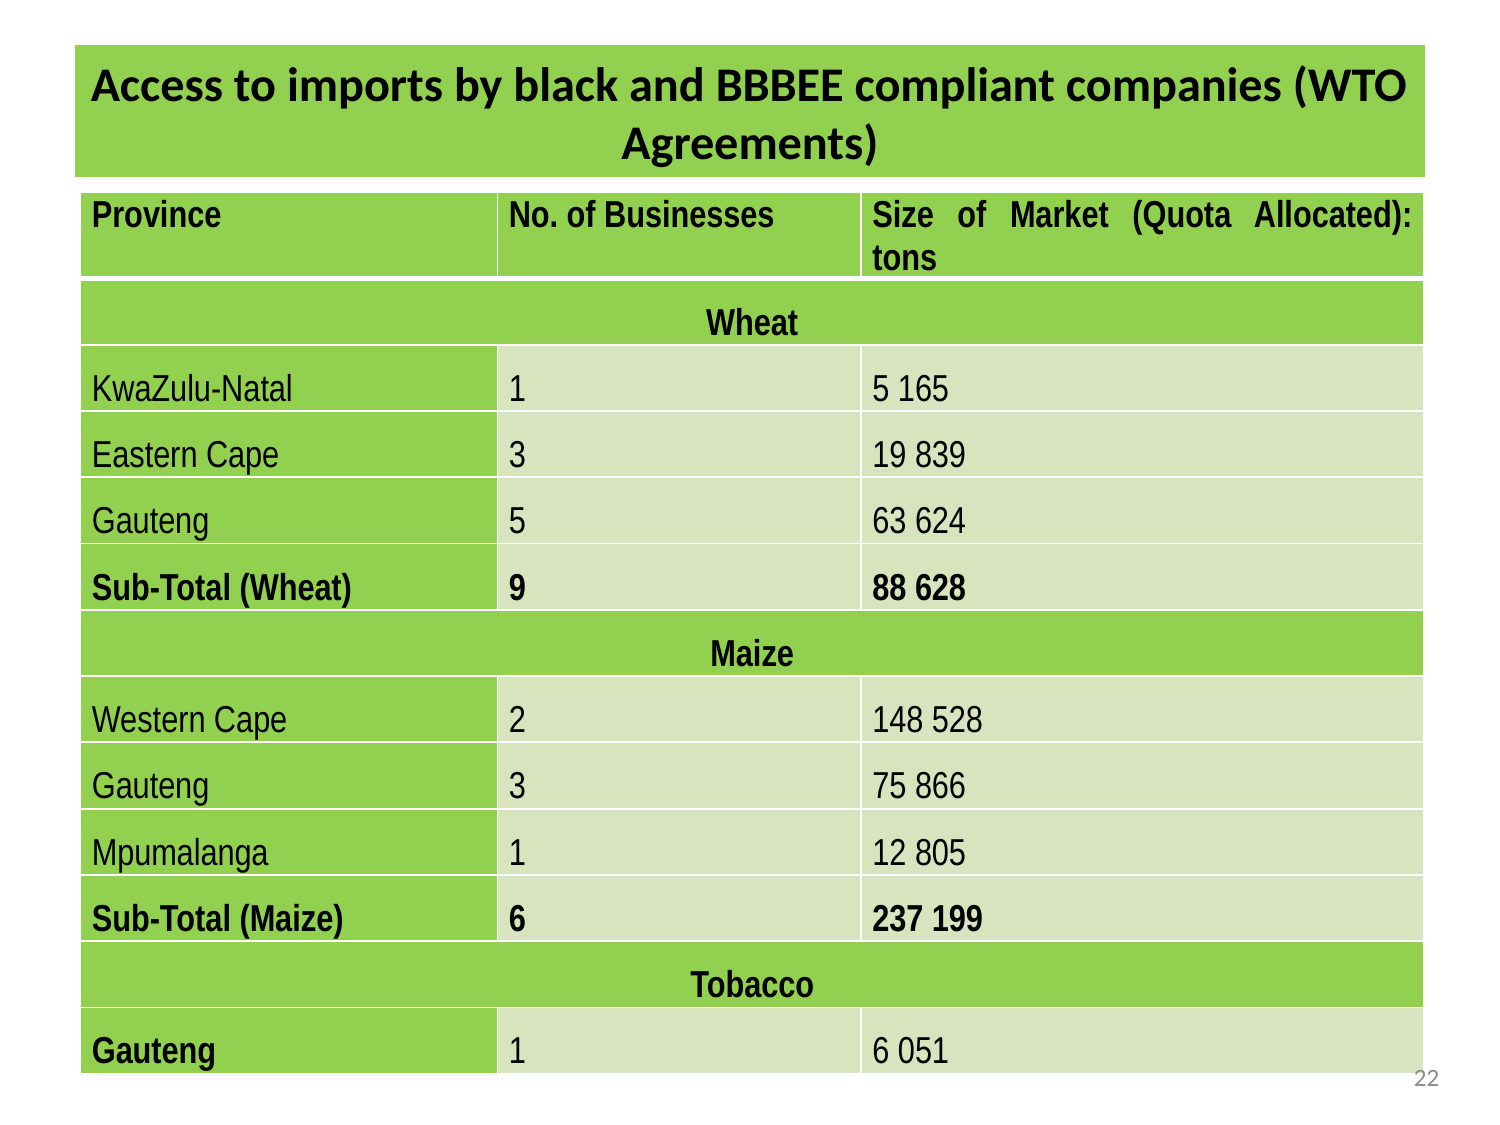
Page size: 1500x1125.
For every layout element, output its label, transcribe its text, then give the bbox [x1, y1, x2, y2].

table_cell 237 199 [862, 876, 1423, 940]
table_cell Tobacco [81, 942, 1423, 1007]
table_header No. of Businesses [498, 193, 860, 276]
table_cell 6 051 [862, 1008, 1423, 1073]
title Access to imports by black and BBBEE compliant companies (WTO Agreements) [75, 45, 1425, 177]
table_cell Maize [81, 611, 1423, 675]
table_cell Sub-Total (Wheat) [81, 544, 497, 609]
table_header Province [81, 193, 497, 276]
table_cell 2 [498, 677, 860, 741]
table_cell Gauteng [81, 478, 497, 543]
table_cell Eastern Cape [81, 412, 497, 476]
table_cell Mpumalanga [81, 810, 497, 874]
table_cell 5 [498, 478, 860, 543]
table_cell 3 [498, 743, 860, 808]
table_cell 19 839 [862, 412, 1423, 476]
table_cell 1 [498, 1008, 860, 1073]
table_cell KwaZulu-Natal [81, 346, 497, 410]
table_cell 12 805 [862, 810, 1423, 874]
table_header Size of Market (Quota Allocated): tons [862, 193, 1423, 276]
table_cell 1 [498, 810, 860, 874]
table_cell 63 624 [862, 478, 1423, 543]
table_cell 9 [498, 544, 860, 609]
table_cell Gauteng [81, 1008, 497, 1073]
table_cell 148 528 [862, 677, 1423, 741]
table_cell Sub-Total (Maize) [81, 876, 497, 940]
table_cell Gauteng [81, 743, 497, 808]
table_cell 1 [498, 346, 860, 410]
table_cell Western Cape [81, 677, 497, 741]
table_cell 75 866 [862, 743, 1423, 808]
table_cell 5 165 [862, 346, 1423, 410]
table_cell 88 628 [862, 544, 1423, 609]
table_cell 3 [498, 412, 860, 476]
table_cell Wheat [81, 281, 1423, 344]
table_cell 6 [498, 876, 860, 940]
slide_number 22 [1104, 1046, 1455, 1107]
